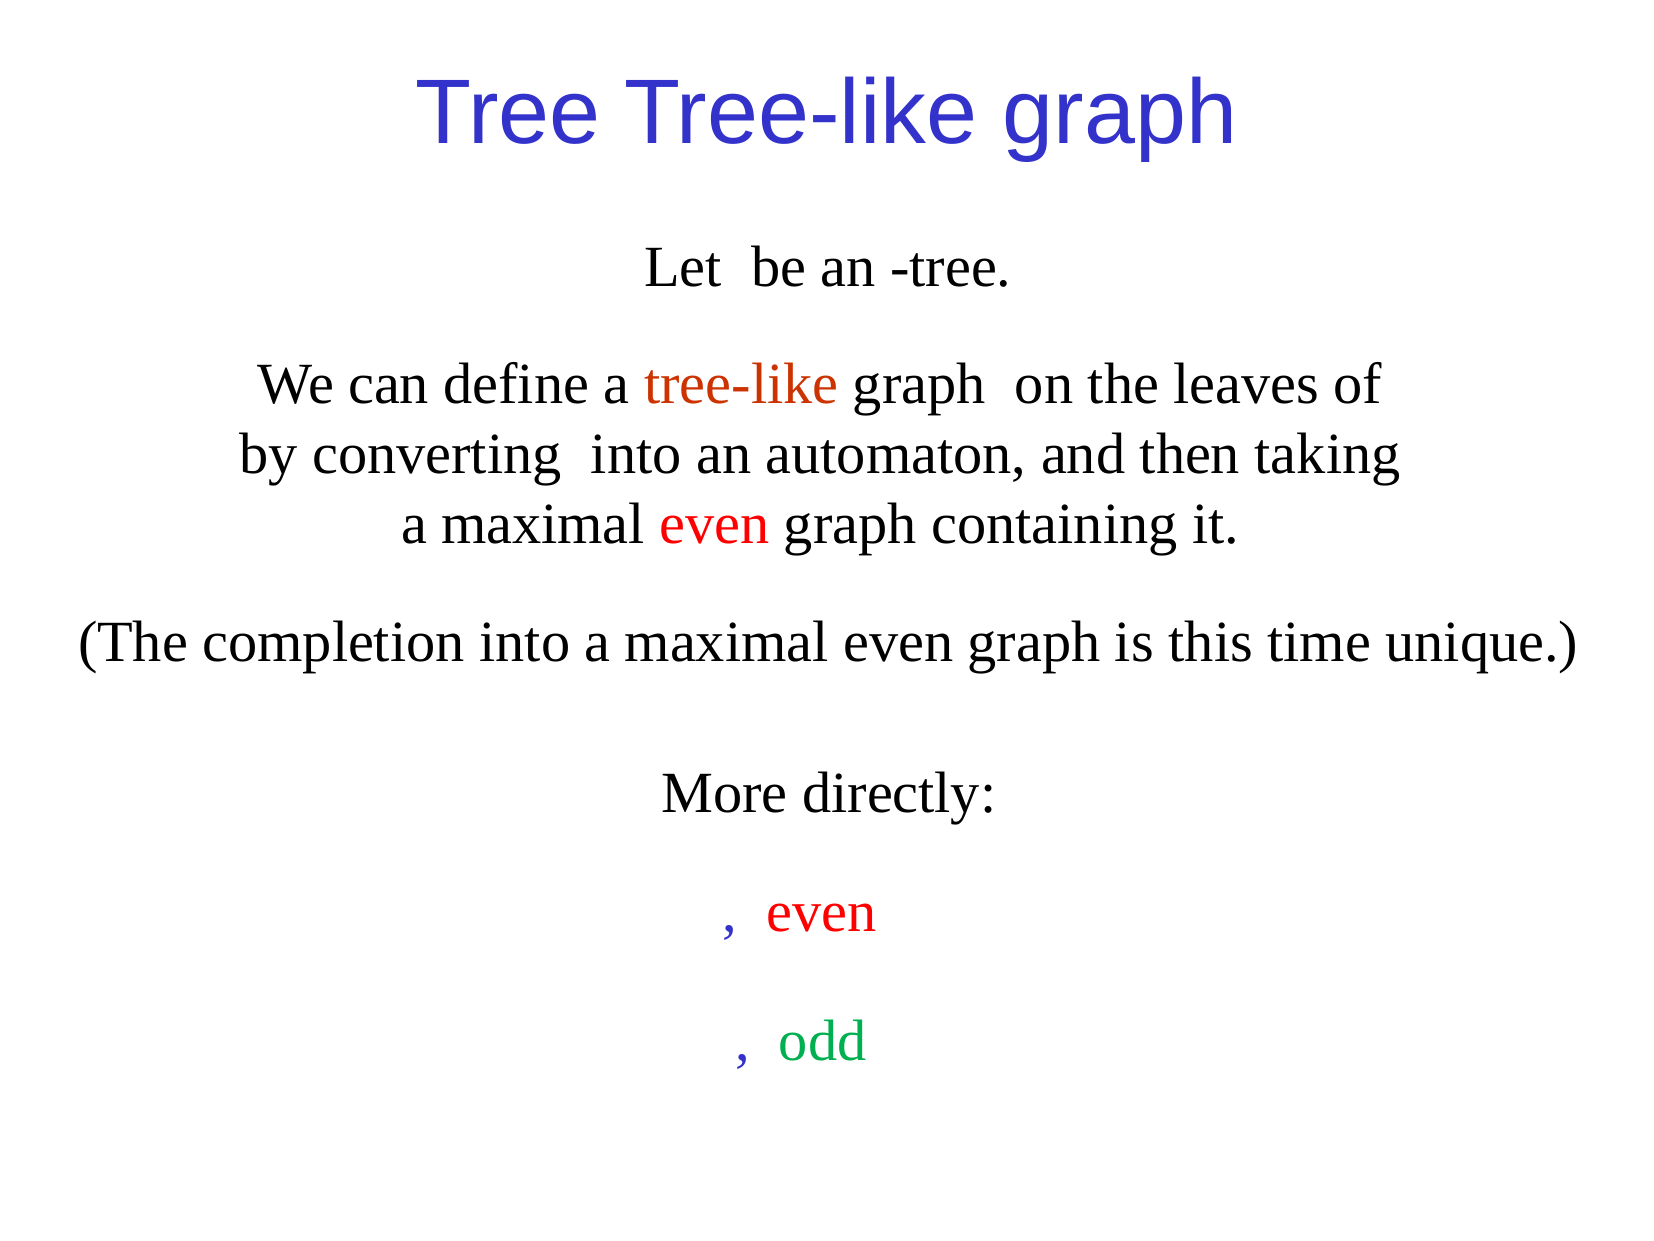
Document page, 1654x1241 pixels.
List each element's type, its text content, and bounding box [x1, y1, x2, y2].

text_box (The completion into a maximal even graph is this time unique.) [1, 596, 1654, 681]
text_box More directly: [2, 746, 1654, 832]
